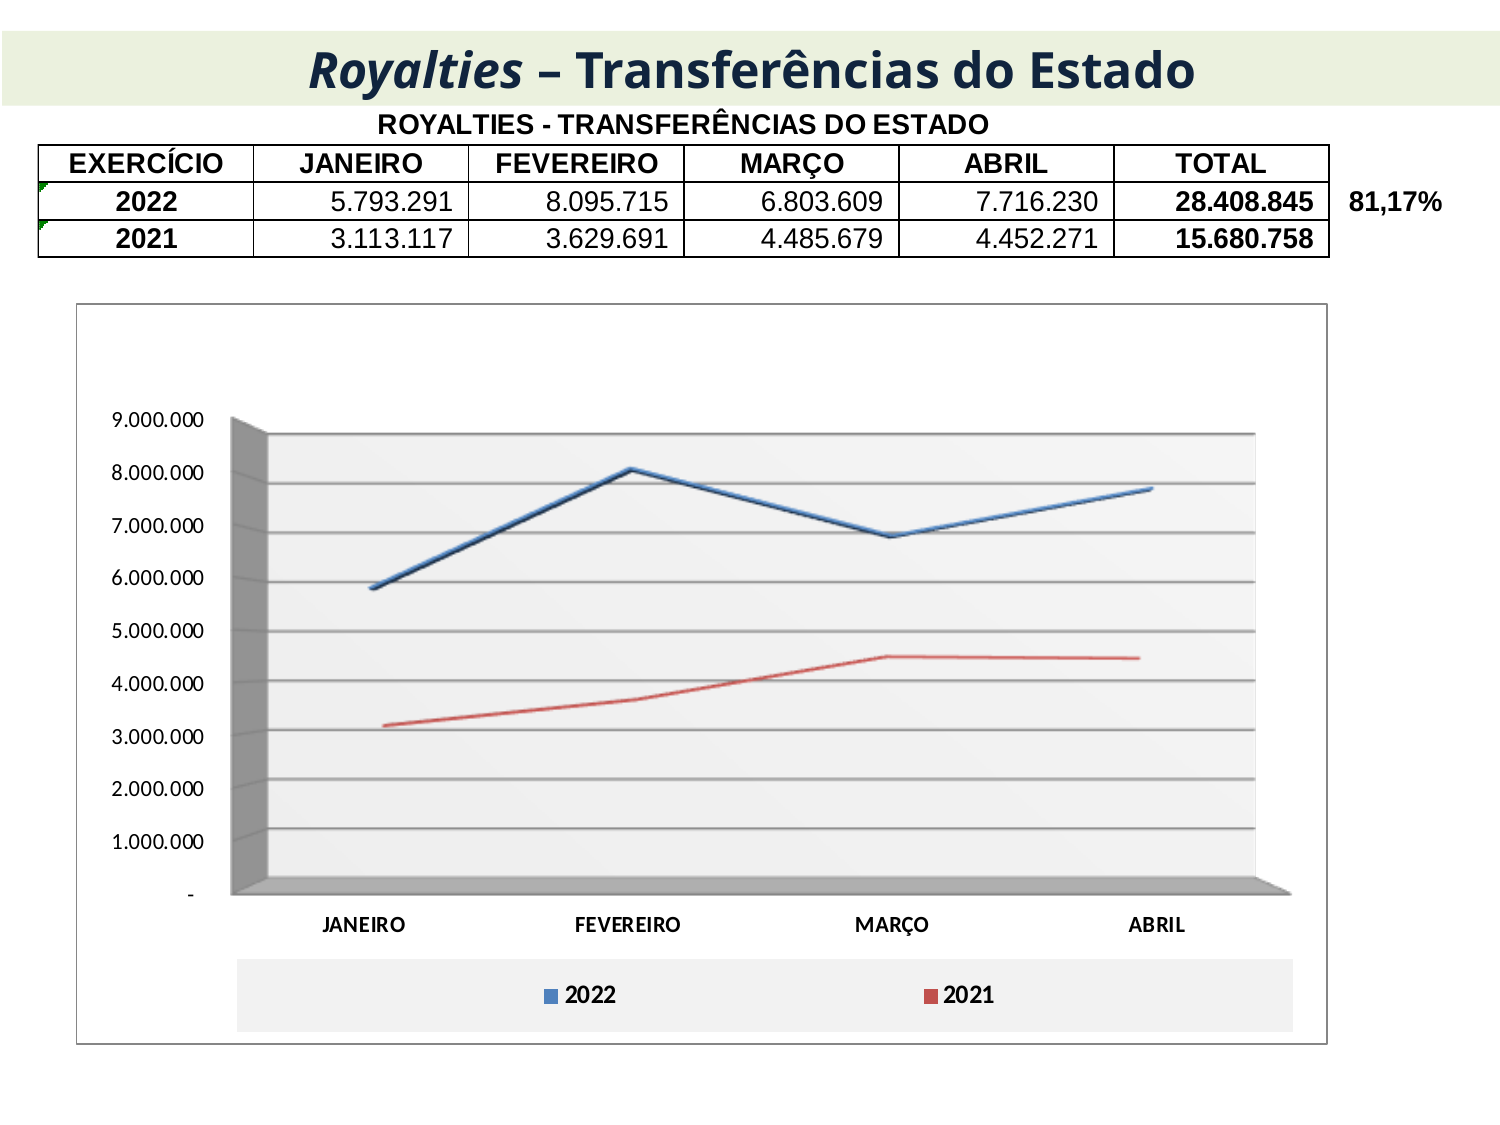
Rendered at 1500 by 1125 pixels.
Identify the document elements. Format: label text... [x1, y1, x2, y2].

picture [37, 106, 1468, 1083]
text_box Royalties – Transferências do Estado [2, 30, 1500, 106]
